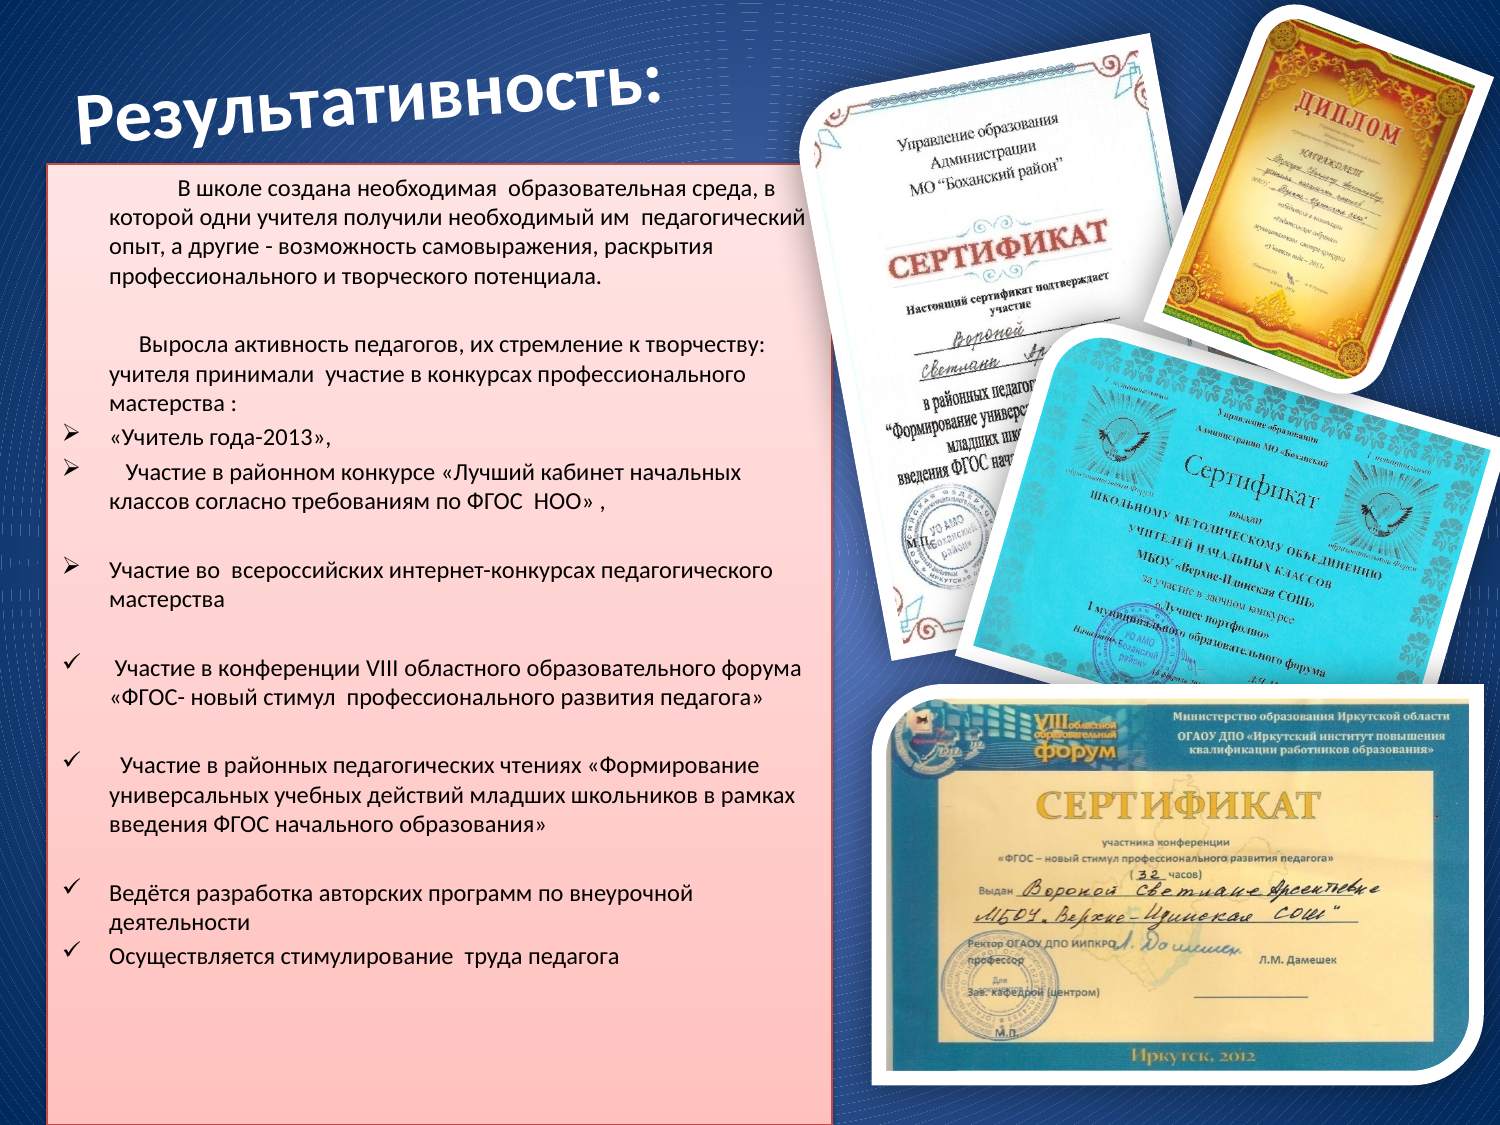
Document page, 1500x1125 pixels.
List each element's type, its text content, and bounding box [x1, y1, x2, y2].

list В школе создана необходимая образовательная среда, в которой одни учителя получили необходимый им педагогический опыт, а другие - возможность самовыражения, раскрытия профессионального и творческого потенциала. Выросла активность педагогов, их стремление к творчеству: учителя принимали участие в конкурсах профессионального мастерства : «Учитель года-2013», Участие в районном конкурсе «Лучший кабинет начальных классов согласно требованиям по ФГОС НОО» , Участие во всероссийских интернет-конкурсах педагогического мастерства Участие в конференции VIII областного образовательного форума «ФГОС- новый стимул профессионального развития педагога» Участие в районных педагогических чтениях «Формирование универсальных учебных действий младших школьников в рамках введения ФГОС начального образования» Ведётся разработка авторских программ по внеурочной деятельности Осуществляется стимулирование труда педагога [46, 163, 833, 1125]
title Результативность: [8, 8, 730, 179]
picture [814, 20, 1490, 1079]
